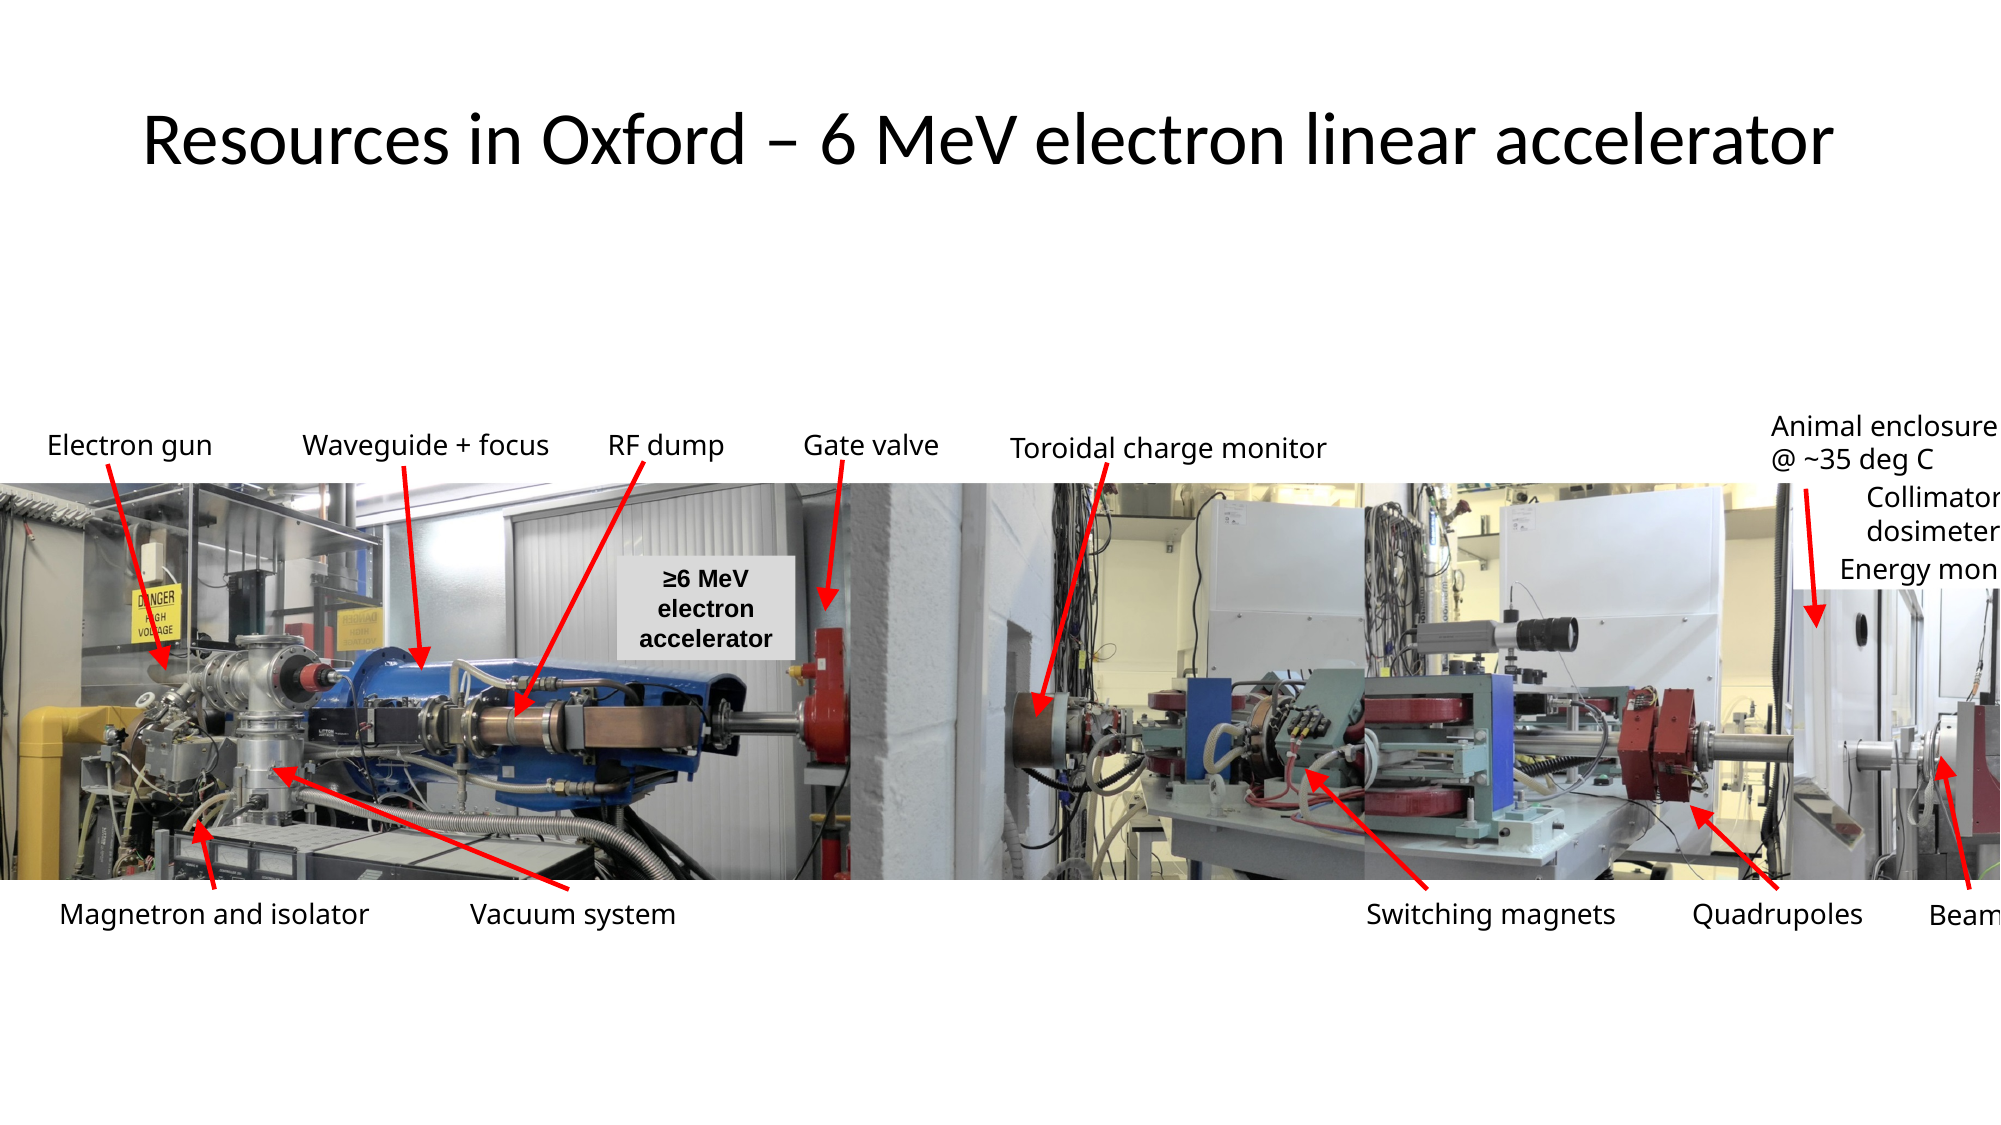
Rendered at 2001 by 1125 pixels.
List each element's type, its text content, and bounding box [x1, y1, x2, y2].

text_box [0, 400, 2000, 939]
text_box Resources in Oxford – 6 MeV electron linear accelerator [131, 58, 1907, 222]
